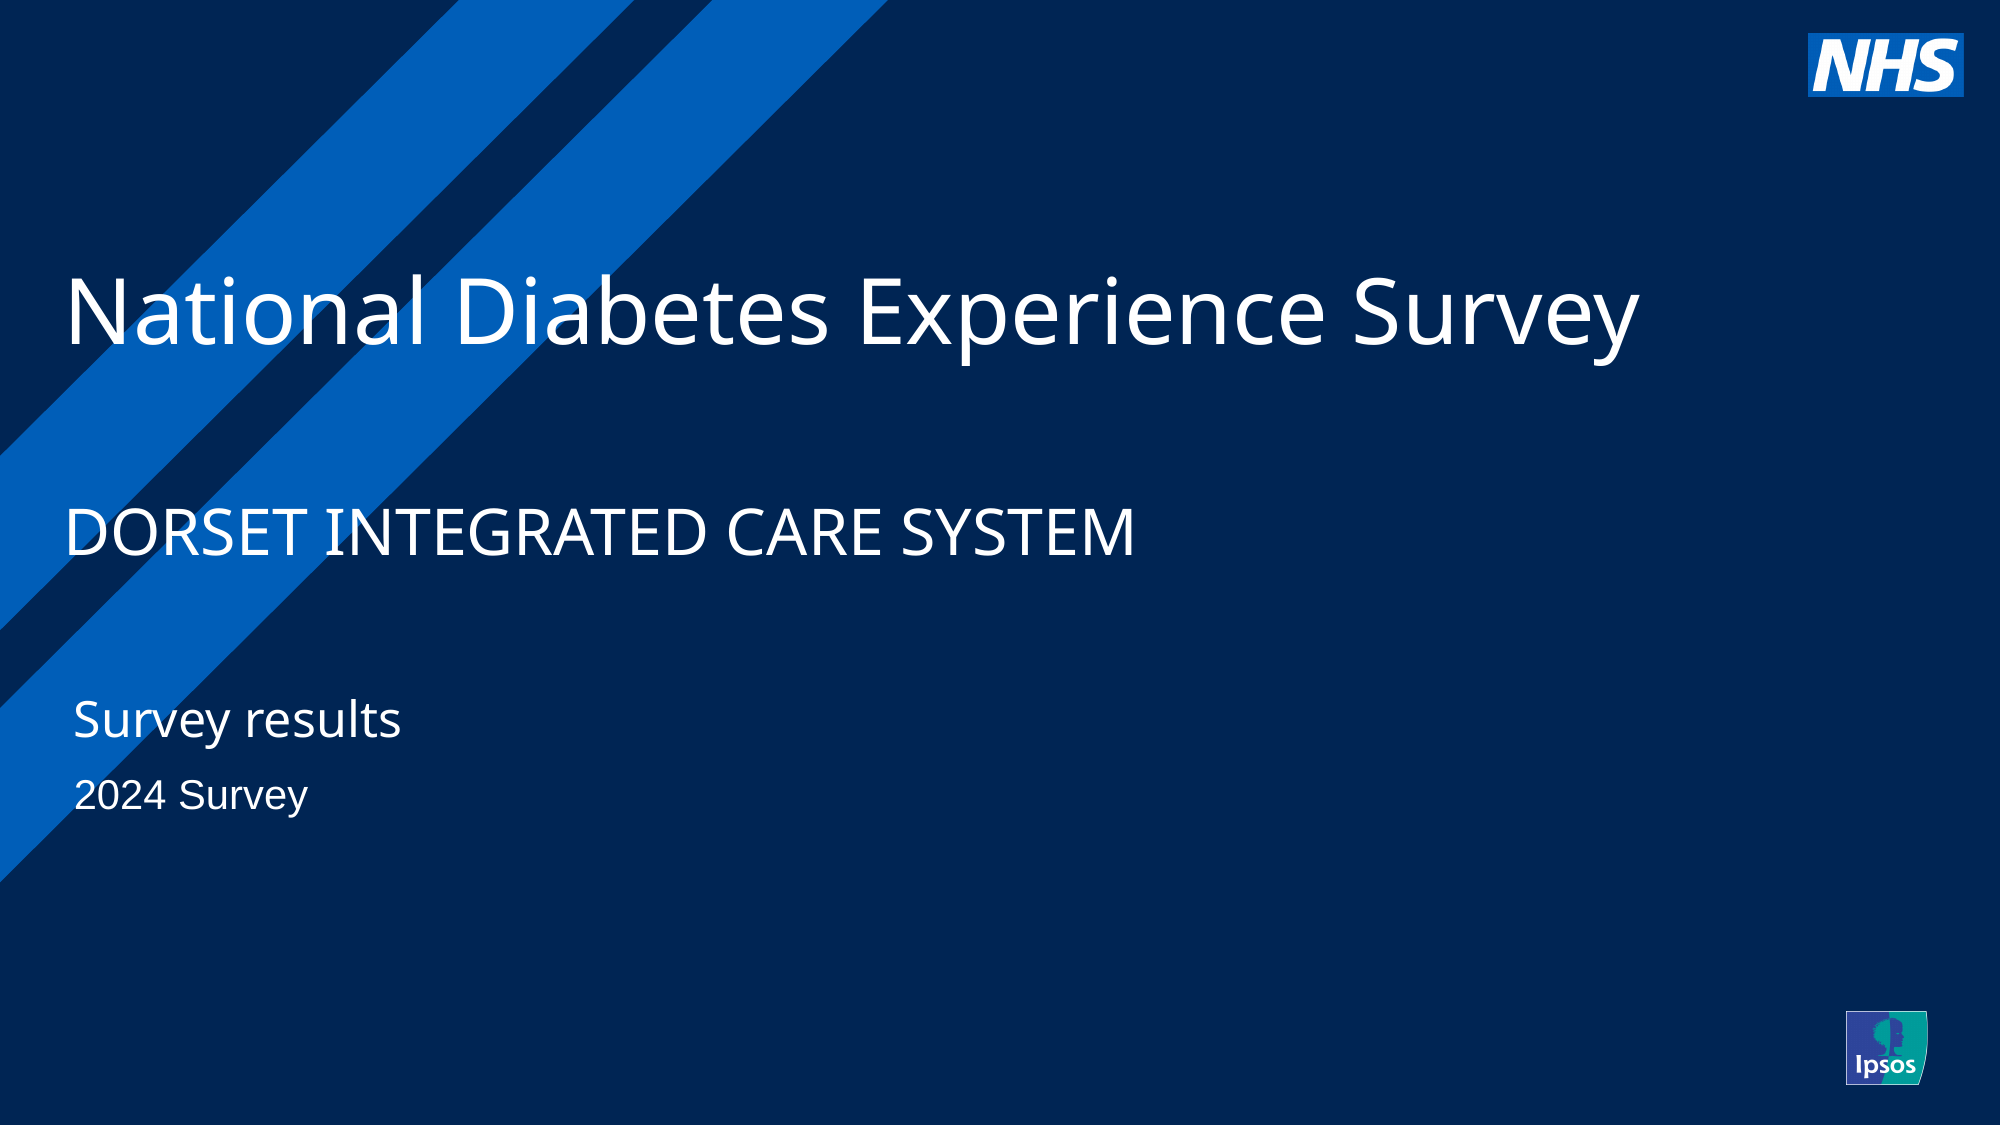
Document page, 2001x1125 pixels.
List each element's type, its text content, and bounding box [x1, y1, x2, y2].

text_box DORSET INTEGRATED CARE SYSTEM [48, 475, 1965, 635]
list 2024 Survey [73, 768, 310, 819]
picture [1846, 1011, 1928, 1085]
picture [1807, 33, 1964, 97]
subtitle Survey results [73, 687, 850, 748]
title National Diabetes Experience Survey [48, 233, 1965, 393]
